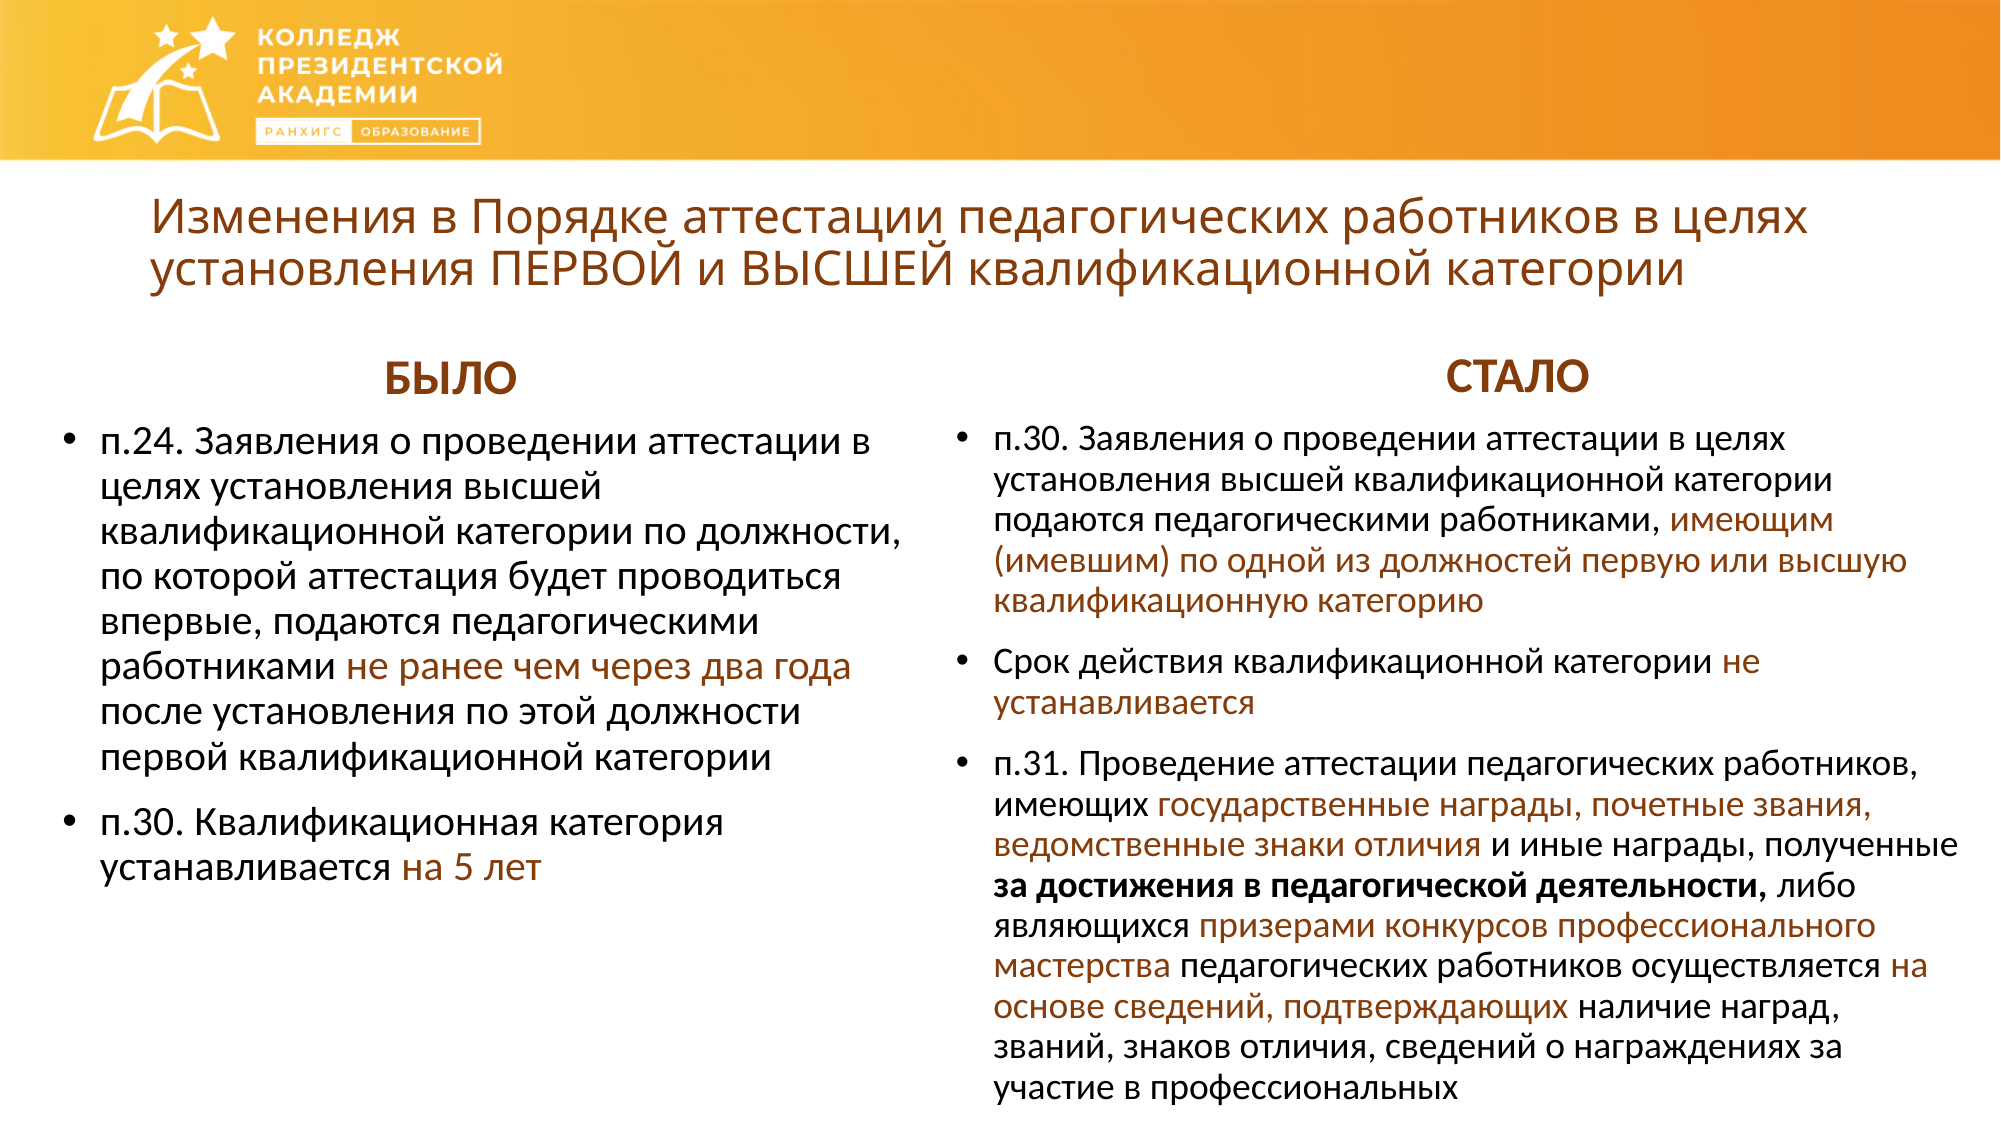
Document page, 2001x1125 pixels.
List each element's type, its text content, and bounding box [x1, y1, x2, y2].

list БЫЛО [137, 326, 764, 410]
list п.30. Заявления о проведении аттестации в целях установления высшей квалификационной категории подаются педагогическими работниками, имеющим (имевшим) по одной из должностей первую или высшую квалификационную категорию Срок действия квалификационной категории не устанавливается п.31. Проведение аттестации педагогических работников, имеющих государственные награды, почетные звания, ведомственные знаки отличия и иные награды, полученные за достижения в педагогической деятельности, либо являющихся призерами конкурсов профессионального мастерства педагогических работников осуществляется на основе сведений, подтверждающих наличие наград, званий, знаков отличия, сведений о награждениях за участие в профессиональных [940, 410, 1981, 1059]
picture [0, 0, 2001, 1125]
list п.24. Заявления о проведении аттестации в целях установления высшей квалификационной категории по должности, по которой аттестация будет проводиться впервые, подаются педагогическими работниками не ранее чем через два года после установления по этой должности первой квалификационной категории п.30. Квалификационная категория устанавливается на 5 лет [47, 410, 929, 1125]
list СТАЛО [1092, 323, 1944, 410]
title Изменения в Порядке аттестации педагогических работников в целях установления ПЕРВОЙ и ВЫСШЕЙ квалификационной категории [135, 159, 1861, 328]
